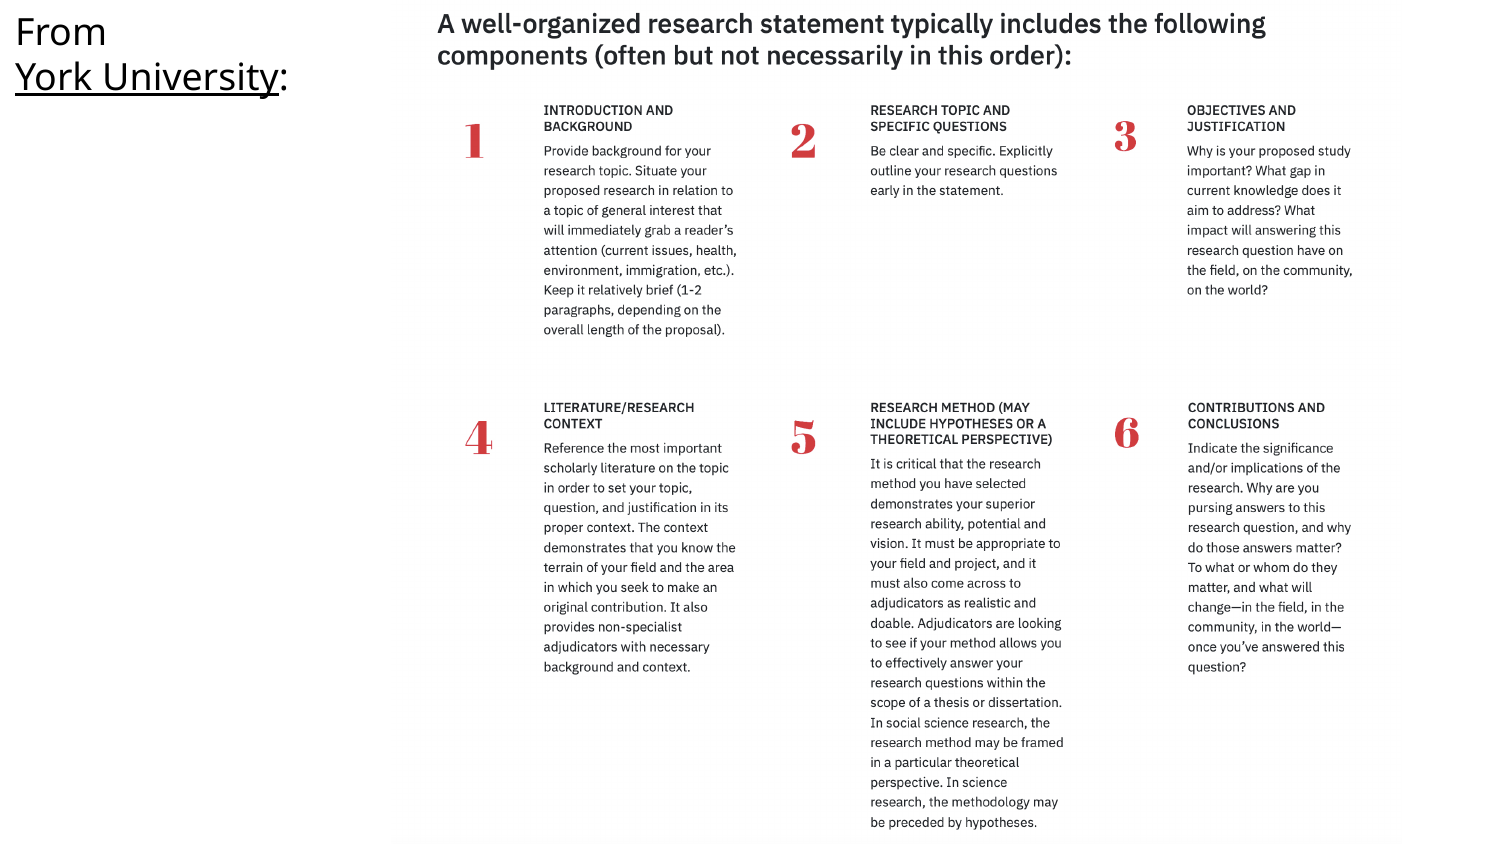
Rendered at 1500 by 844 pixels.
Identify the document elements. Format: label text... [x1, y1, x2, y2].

text_box From York University: [0, 0, 388, 111]
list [390, 0, 1402, 844]
